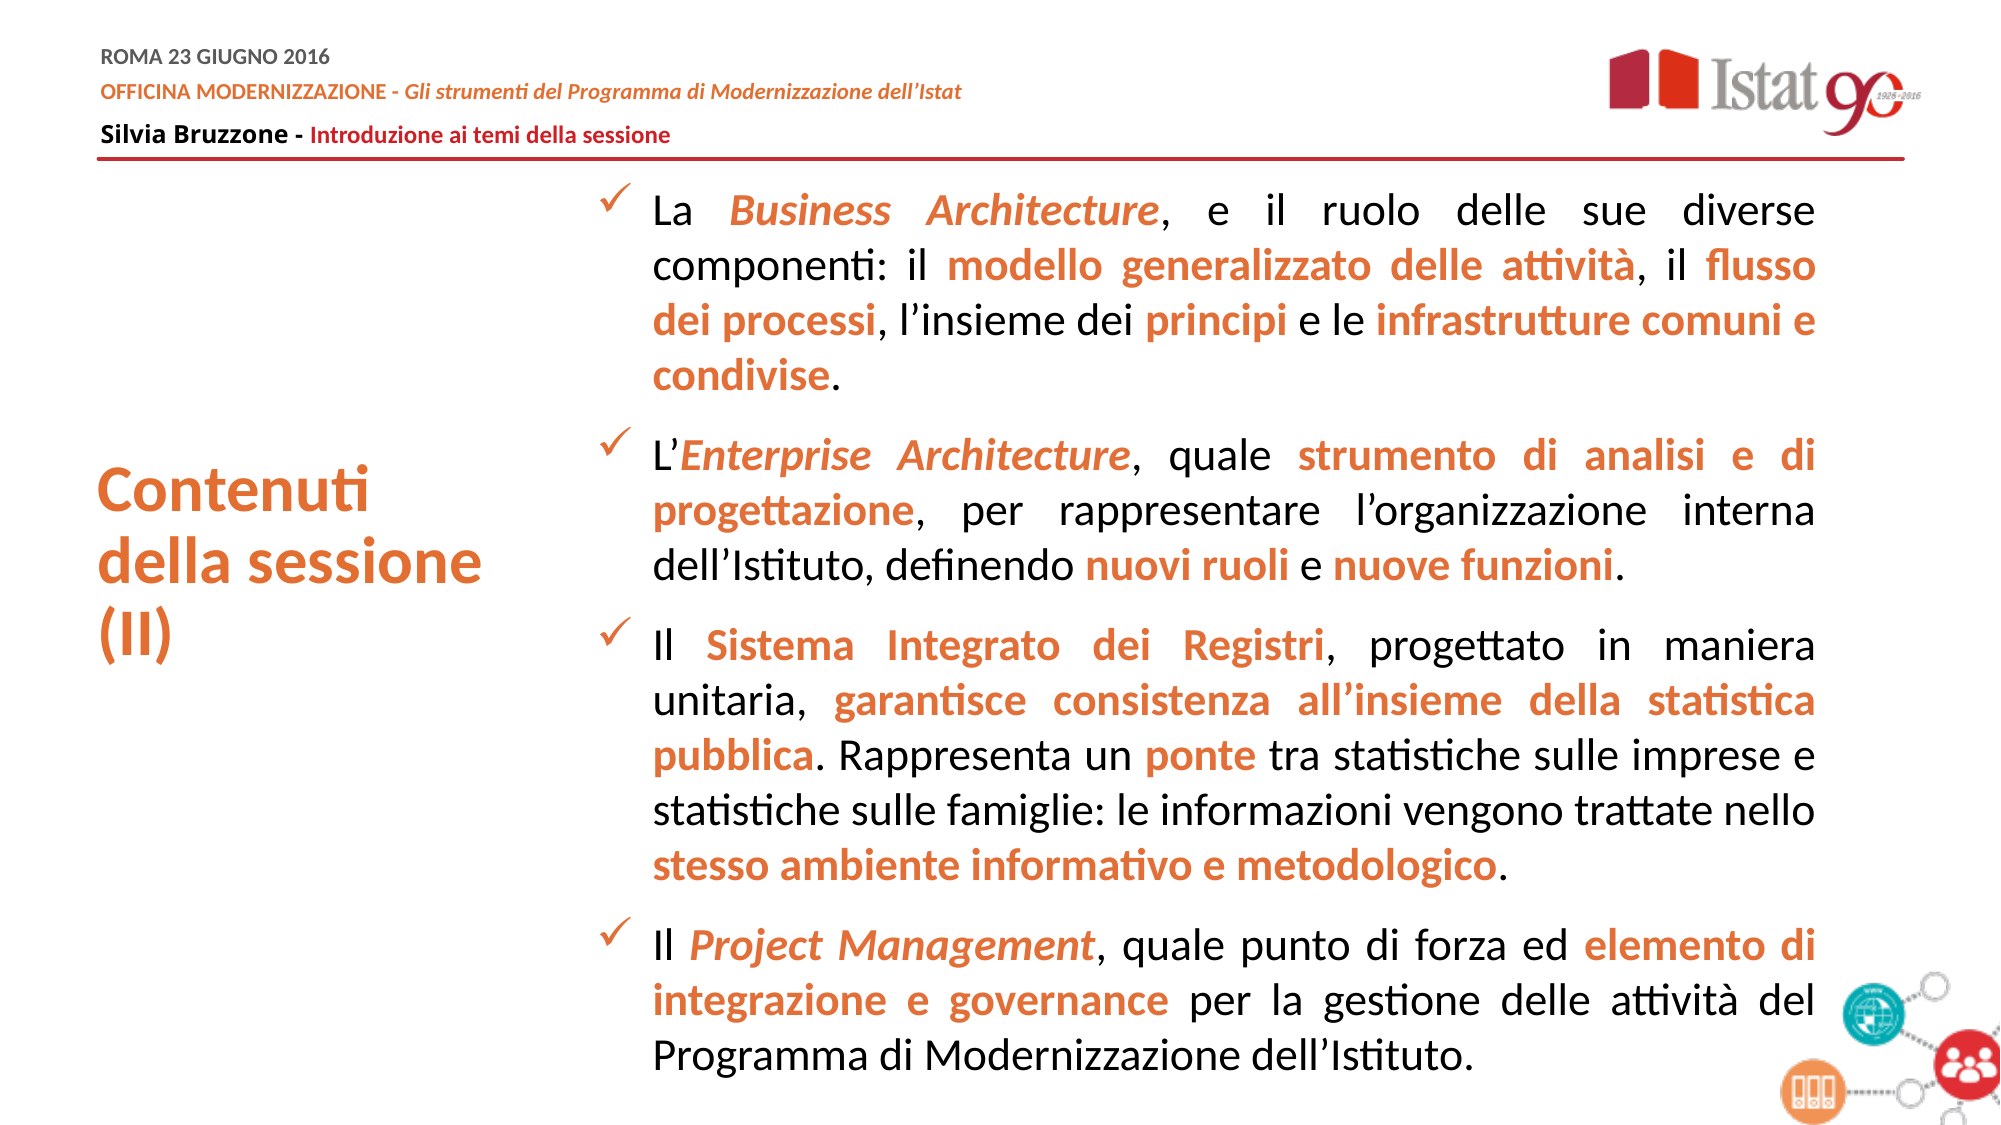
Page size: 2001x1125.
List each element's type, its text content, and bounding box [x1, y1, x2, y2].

text_box La Business Architecture, e il ruolo delle sue diverse componenti: il modello generalizzato delle attività, il flusso dei processi, l’insieme dei principi e le infrastrutture comuni e condivise. L’Enterprise Architecture, quale strumento di analisi e di progettazione, per rappresentare l’organizzazione interna dell’Istituto, definendo nuovi ruoli e nuove funzioni. Il Sistema Integrato dei Registri, progettato in maniera unitaria, garantisce consistenza all’insieme della statistica pubblica. Rappresenta un ponte tra statistiche sulle imprese e statistiche sulle famiglie: le informazioni vengono trattate nello stesso ambiente informativo e metodologico. Il Project Management, quale punto di forza ed elemento di integrazione e governance per la gestione delle attività del Programma di Modernizzazione dell’Istituto. [581, 172, 1832, 1087]
text_box Contenuti della sessione (II) [97, 453, 513, 693]
picture [1602, 29, 1928, 159]
